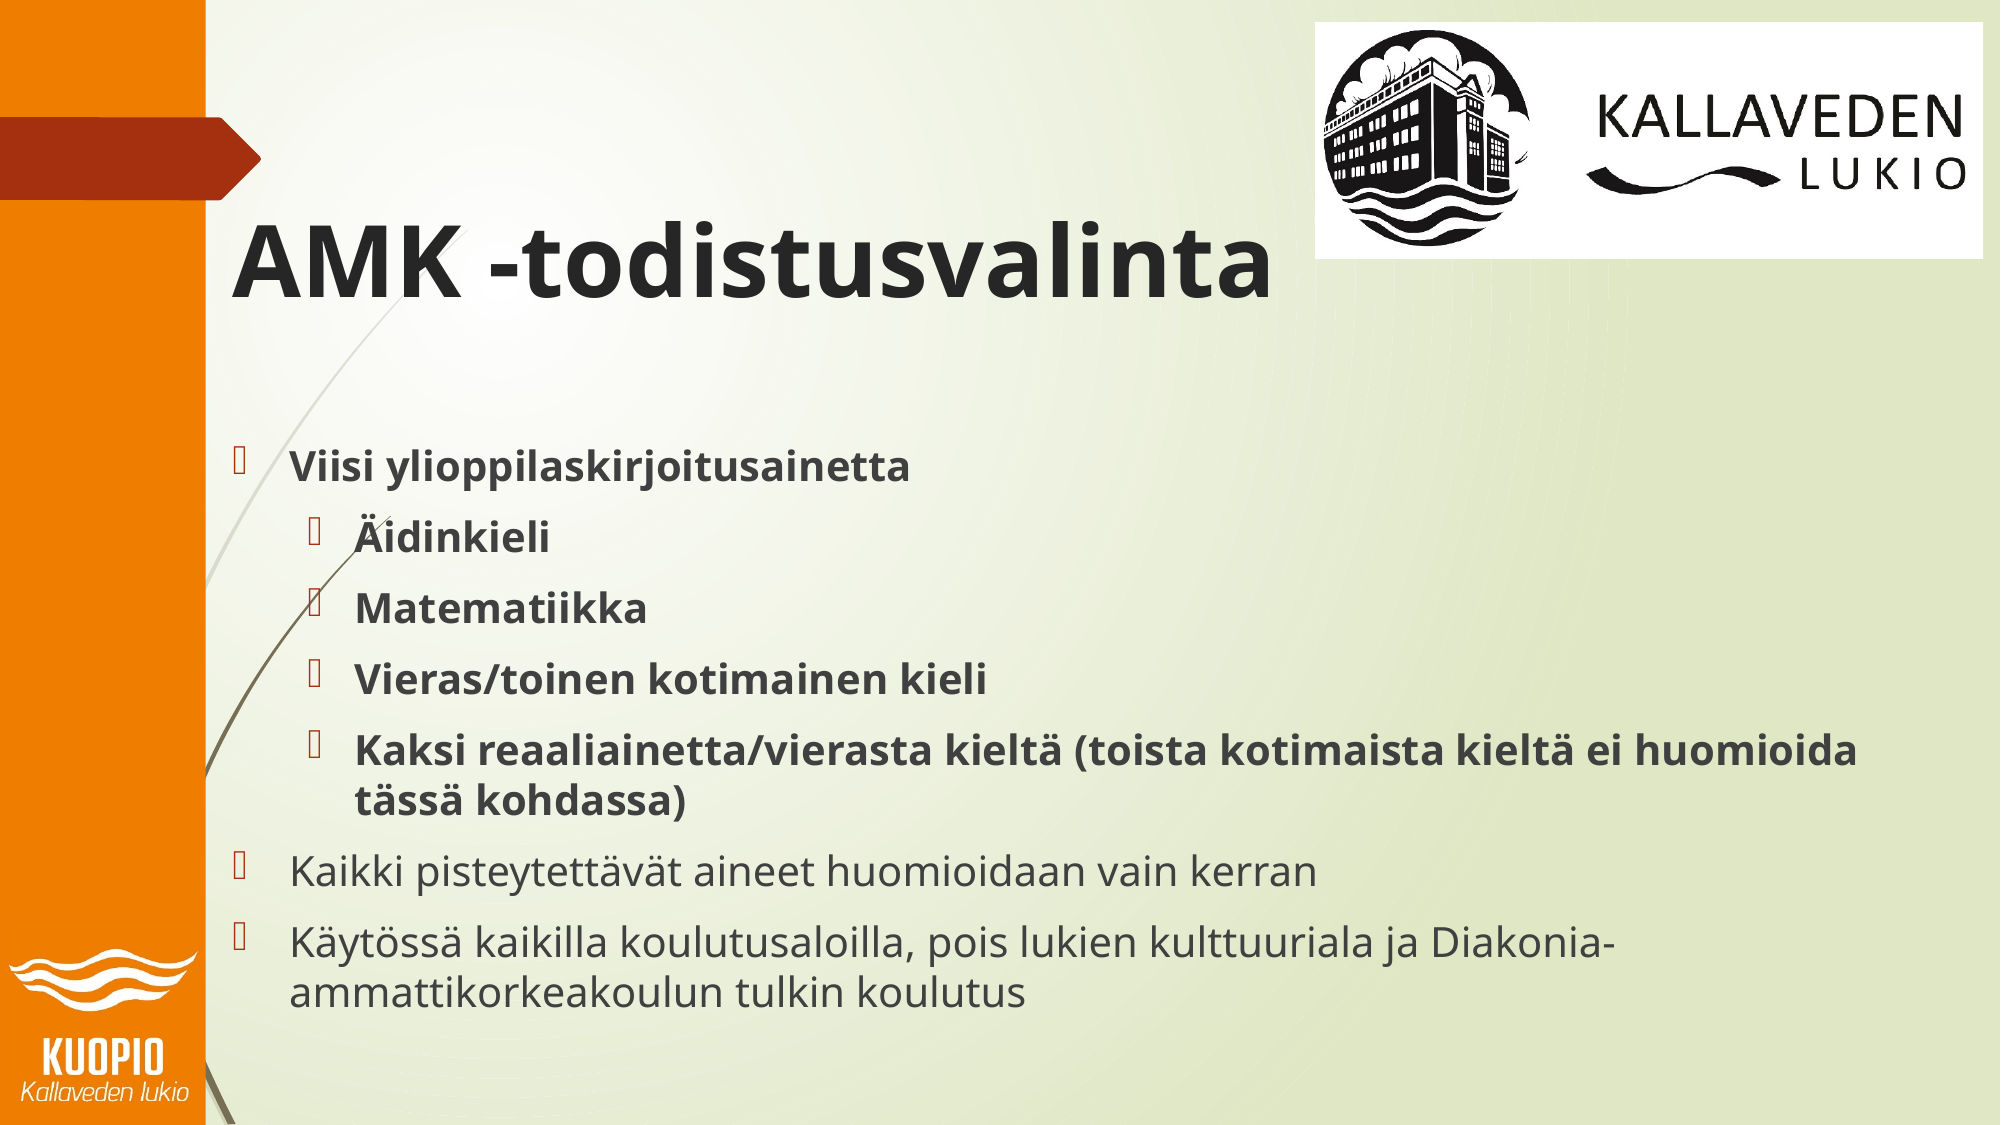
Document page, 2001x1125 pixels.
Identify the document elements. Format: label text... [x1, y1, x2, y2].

list Viisi ylioppilaskirjoitusainetta Äidinkieli Matematiikka Vieras/toinen kotimainen kieli Kaksi reaaliainetta/vierasta kieltä (toista kotimaista kieltä ei huomioida tässä kohdassa) Kaikki pisteytettävät aineet huomioidaan vain kerran Käytössä kaikilla koulutusaloilla, pois lukien kulttuuriala ja Diakonia-ammattikorkeakoulun tulkin koulutus [217, 432, 1943, 1064]
picture [1315, 22, 1984, 259]
title AMK -todistusvalinta [217, 190, 1943, 408]
picture [2, 915, 204, 1117]
